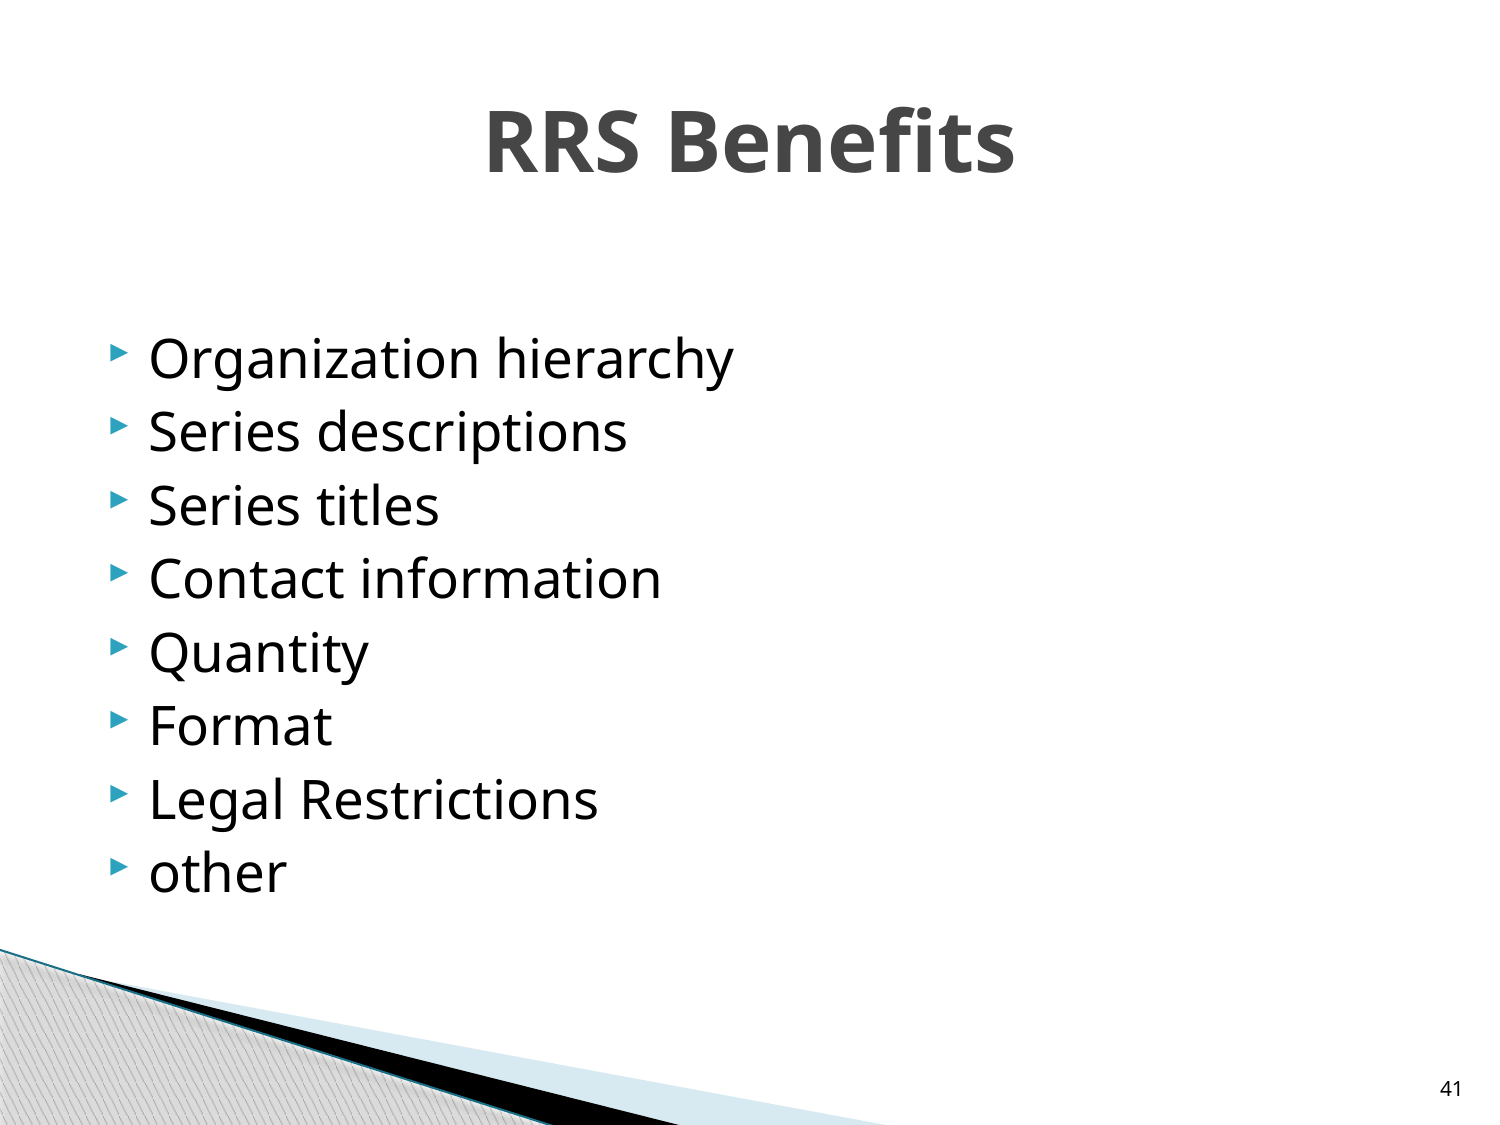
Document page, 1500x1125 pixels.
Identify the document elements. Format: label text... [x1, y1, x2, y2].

list Organization hierarchy Series descriptions Series titles Contact information Quantity Format Legal Restrictions other [75, 242, 1425, 986]
slide_number 41 [1418, 1051, 1479, 1112]
title RRS Benefits [75, 45, 1425, 233]
